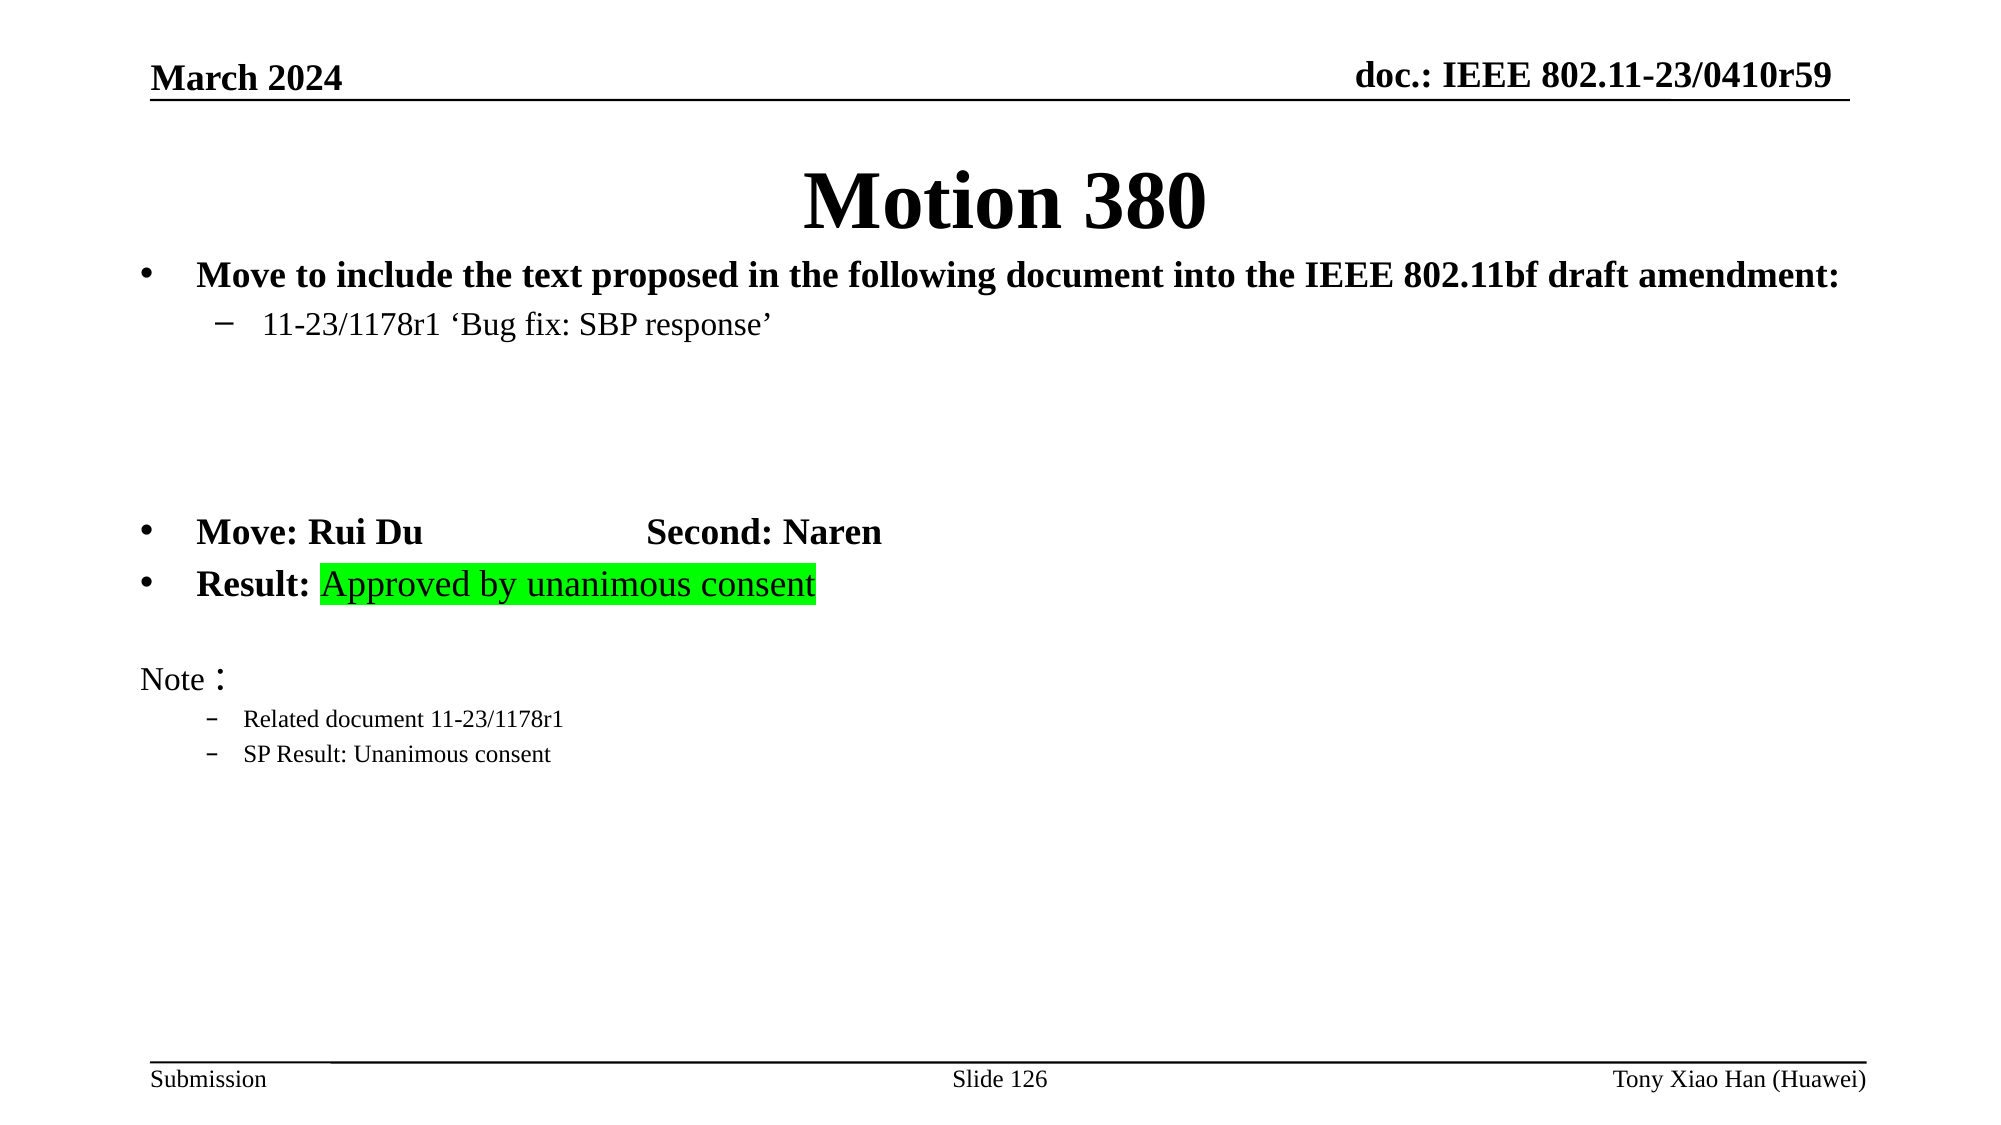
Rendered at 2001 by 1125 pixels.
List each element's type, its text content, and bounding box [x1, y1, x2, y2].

text_box Motion 380 [368, 137, 1644, 212]
text_box Move to include the text proposed in the following document into the IEEE 802.11bf draft amendment: 11-23/1178r1 ‘Bug fix: SBP response’ Move: Rui Du Second: Naren Result: Approved by unanimous consent Note： Related document 11-23/1178r1 SP Result: Unanimous consent [125, 212, 1888, 900]
